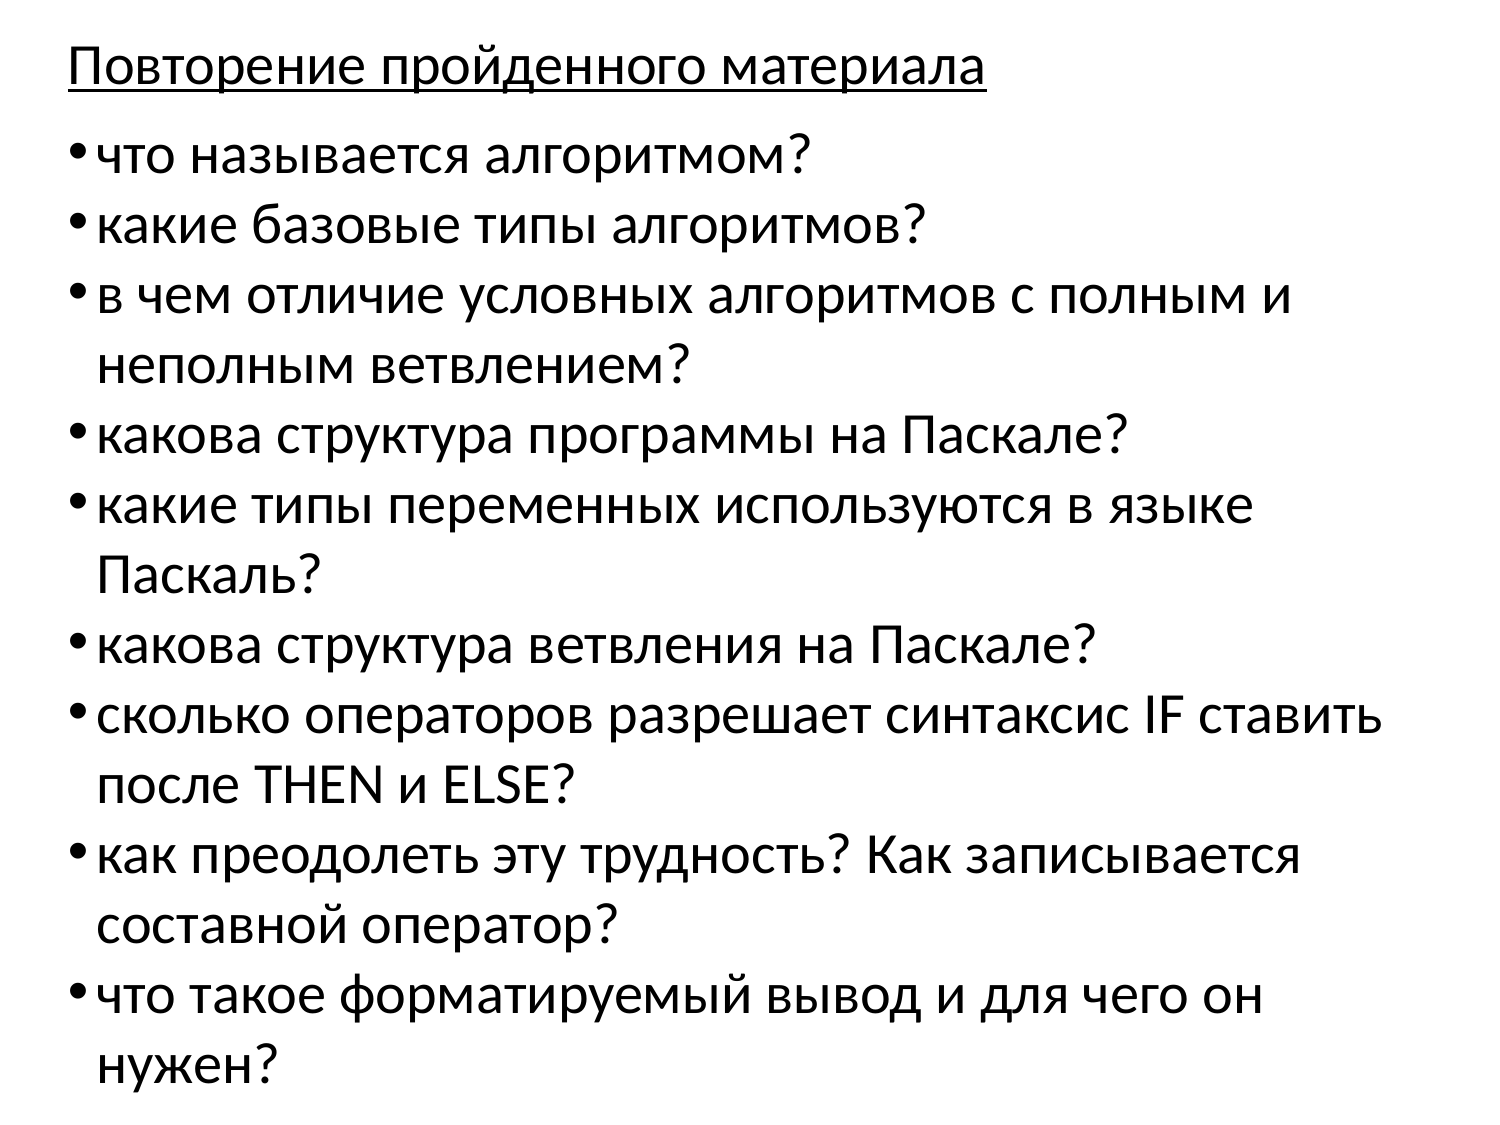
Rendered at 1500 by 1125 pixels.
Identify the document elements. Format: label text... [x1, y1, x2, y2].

text_box Повторение пройденного материала что называется алгоритмом? какие базовые типы алгоритмов? в чем отличие условных алгоритмов с полным и неполным ветвлением? какова структура программы на Паскале? какие типы переменных используются в языке Паскаль? какова структура ветвления на Паскале? сколько операторов разрешает синтаксис IF ставить после THEN и ELSE? как преодолеть эту трудность? Как записывается составной оператор? что такое форматируемый вывод и для чего он нужен? [53, 19, 1436, 1103]
